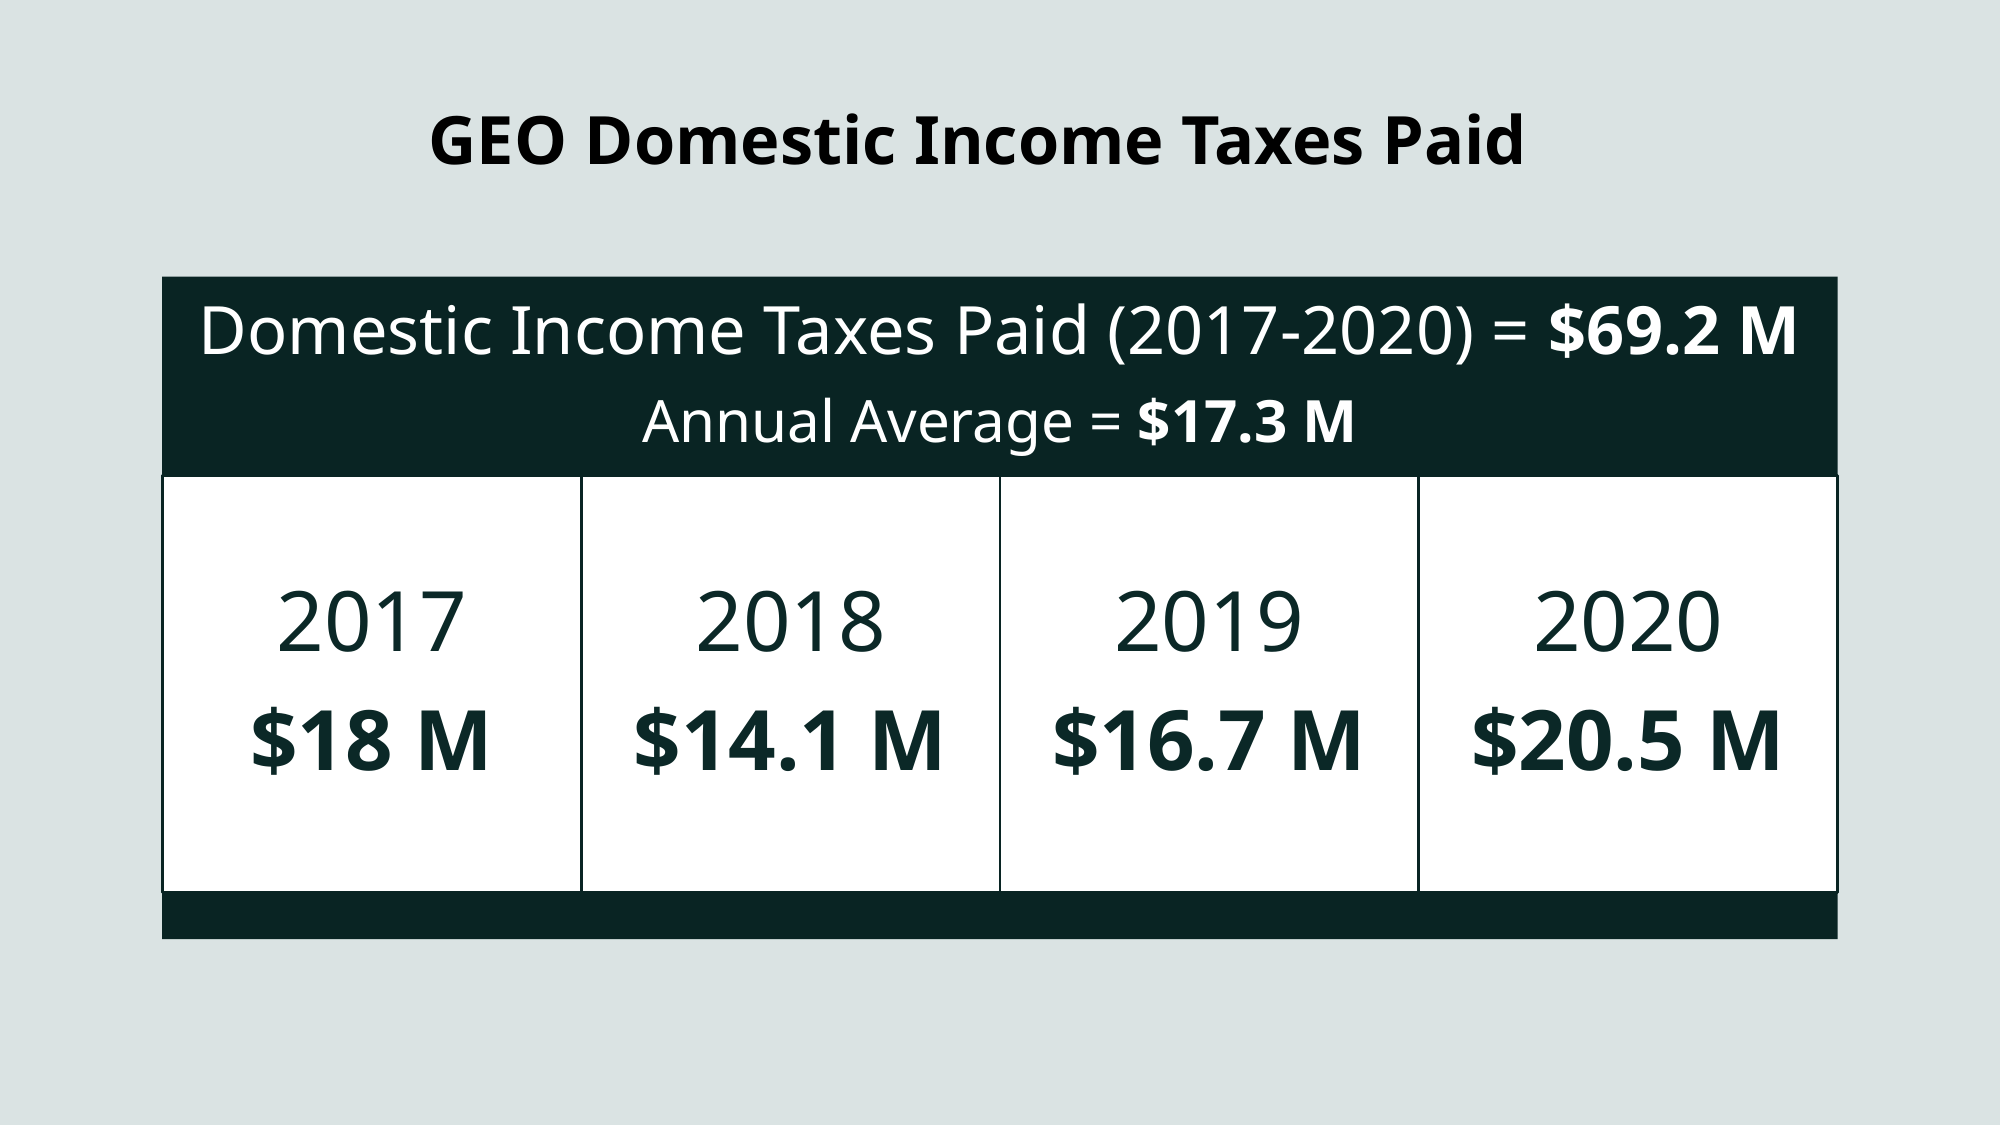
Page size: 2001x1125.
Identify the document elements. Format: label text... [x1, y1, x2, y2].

title GEO Domestic Income Taxes Paid [406, 44, 1550, 186]
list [161, 276, 1838, 940]
